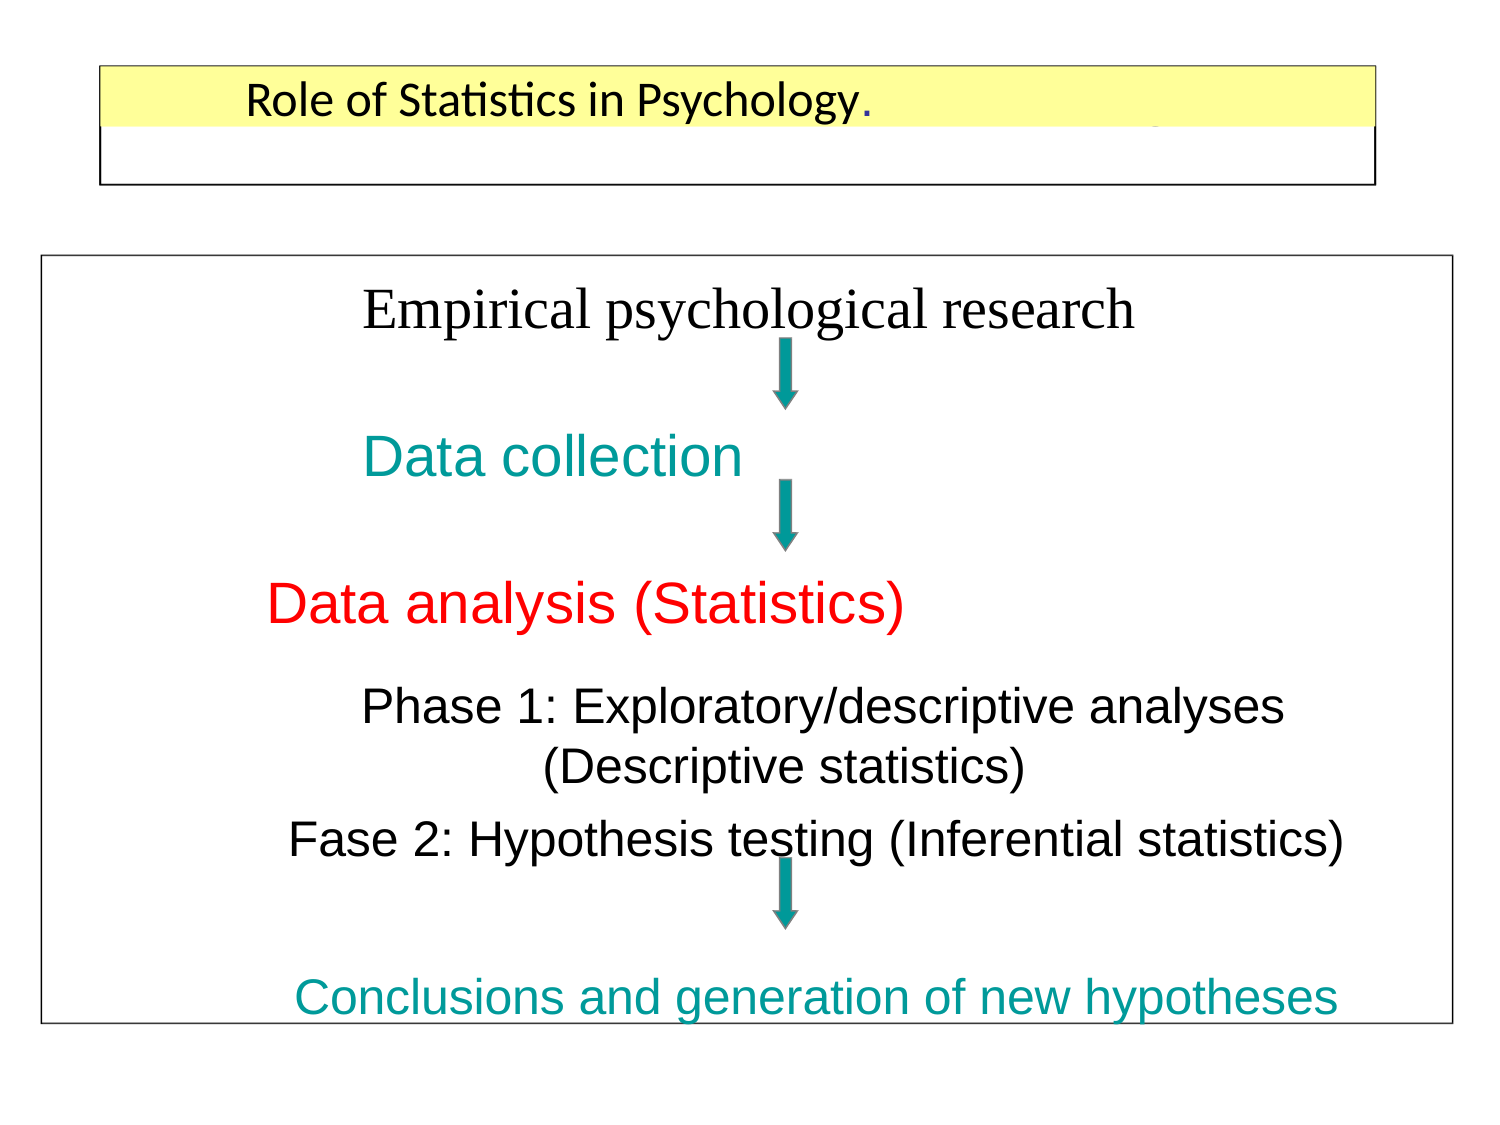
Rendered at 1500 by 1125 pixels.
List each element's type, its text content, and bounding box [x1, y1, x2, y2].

text_box [772, 337, 799, 411]
text_box [777, 481, 794, 548]
text_box [777, 859, 794, 926]
text_box [772, 857, 799, 930]
text_box [99, 65, 1377, 186]
text_box [772, 478, 799, 552]
text_box Role of Statistics in Psychology. [100, 66, 1376, 127]
text_box [776, 339, 795, 406]
text_box Empirical psychological research Data collection Data analysis (Statistics) Phase 1: Exploratory/descriptive analyses (Descriptive statistics) Fase 2: Hypothesis testing (Inferential statistics) Conclusions and generation of new hypotheses [175, 270, 1392, 1025]
text_box [40, 254, 1454, 1025]
